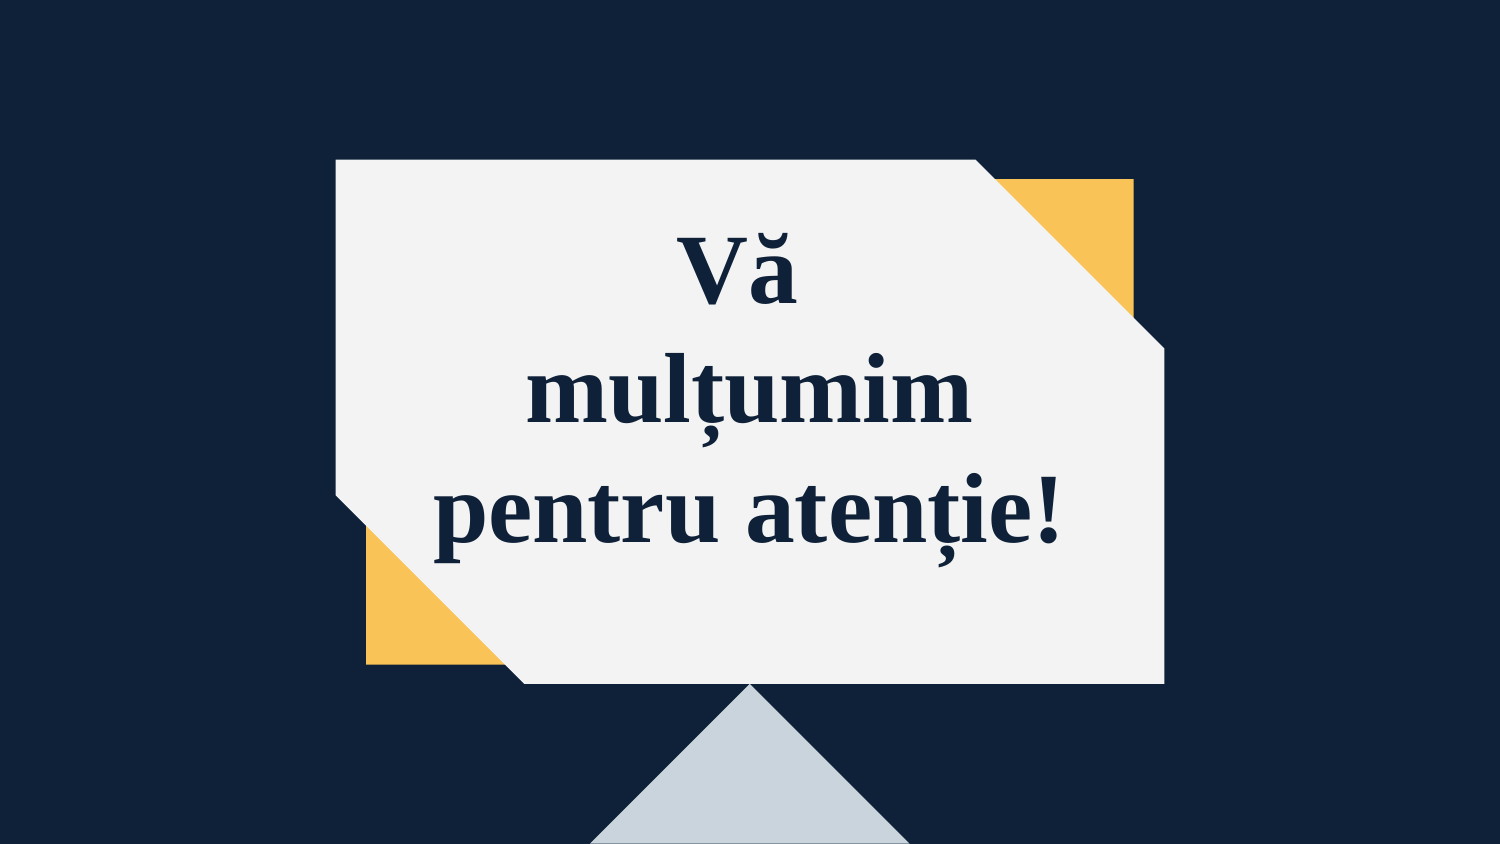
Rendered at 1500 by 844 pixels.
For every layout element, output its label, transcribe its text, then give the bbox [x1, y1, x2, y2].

title Vă mulțumim pentru atenție! [369, 187, 1131, 579]
